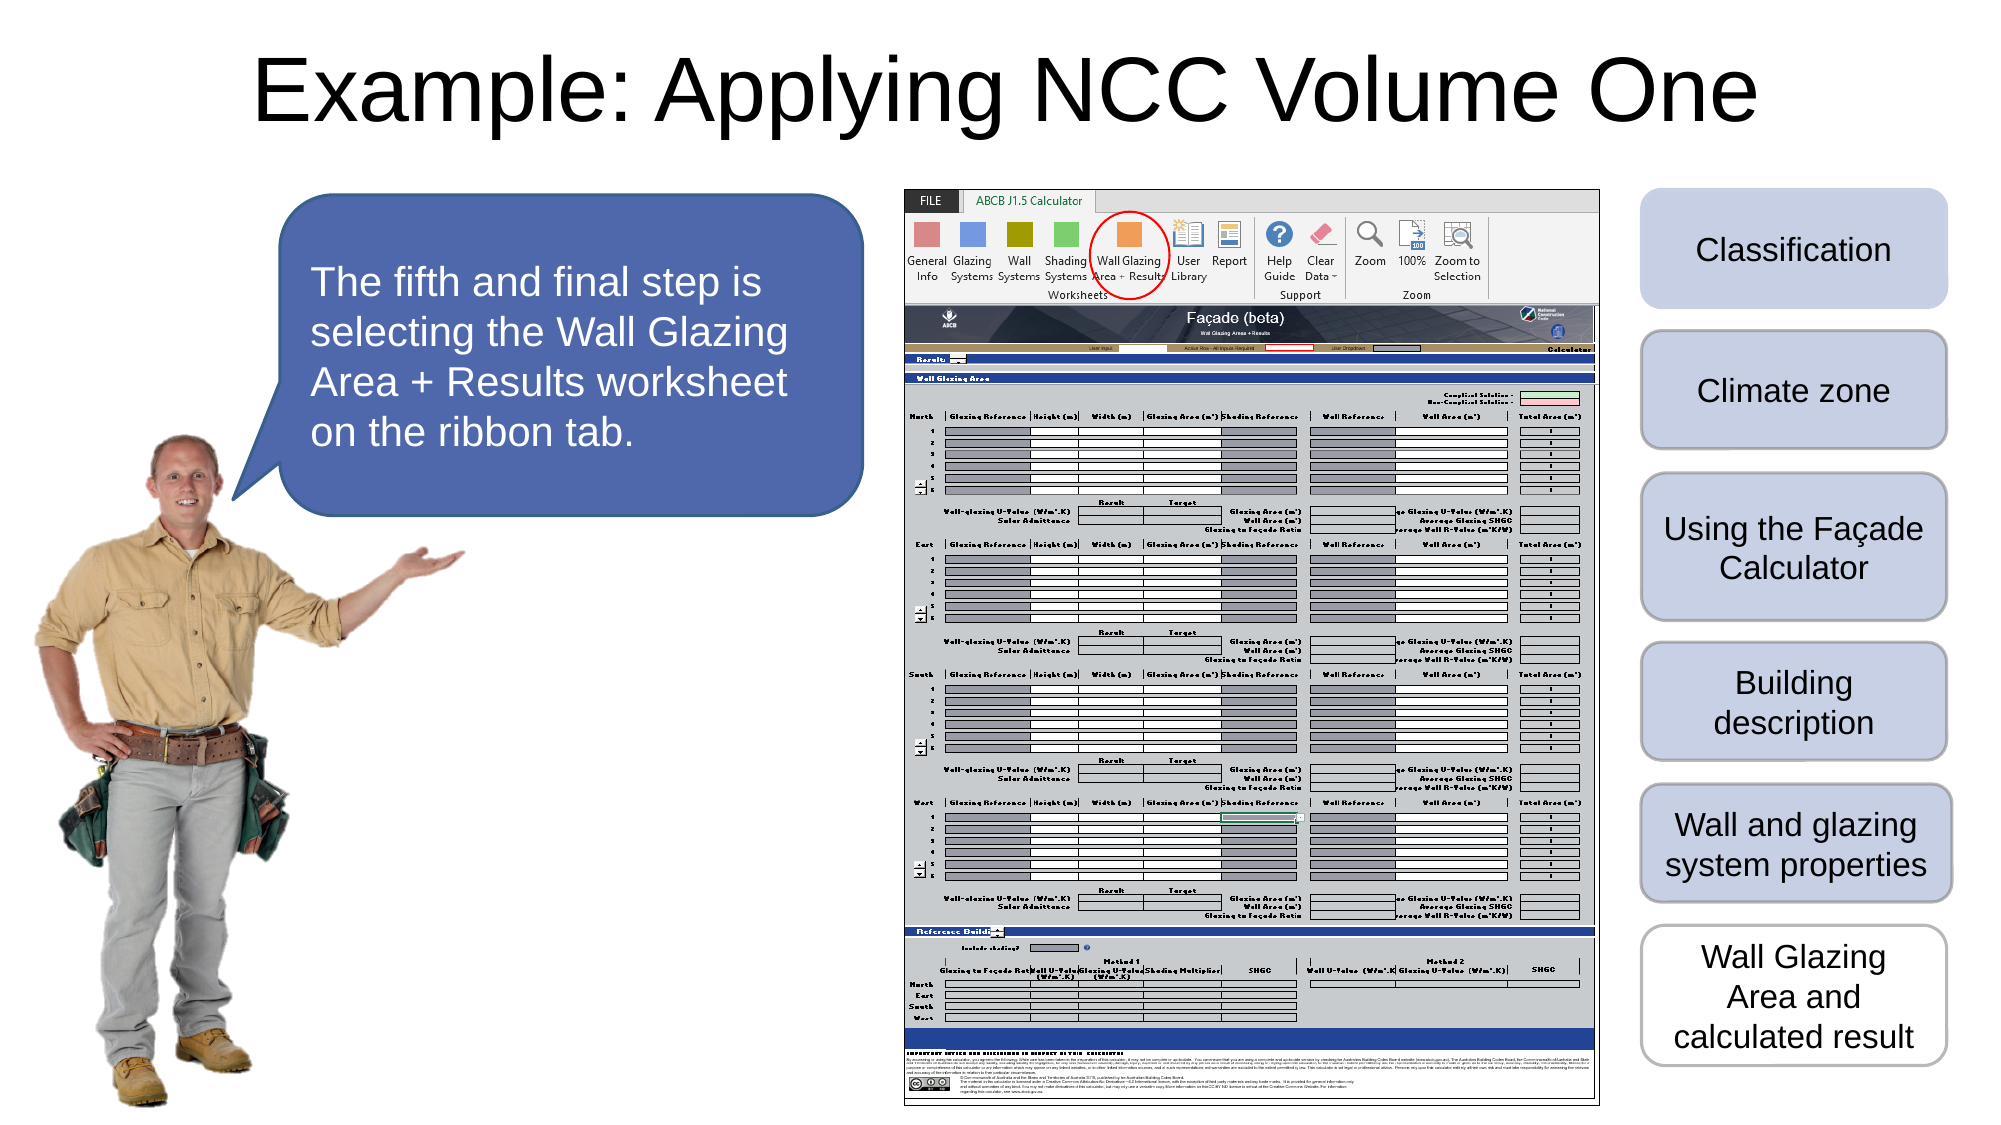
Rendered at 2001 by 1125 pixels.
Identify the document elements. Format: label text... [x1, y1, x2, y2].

text_box Wall and glazing system properties [1640, 783, 1952, 903]
text_box Wall Glazing Area and calculated result [1641, 925, 1947, 1066]
text_box Classification [1641, 189, 1947, 308]
text_box Building description [1641, 642, 1947, 761]
text_box The fifth and final step is selecting the Wall Glazing Area + Results worksheet on the ribbon tab. [277, 194, 863, 516]
picture [0, 389, 504, 1112]
text_box Using the Façade Calculator [1641, 472, 1947, 621]
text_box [904, 189, 1600, 1106]
title Example: Applying NCC Volume One [144, 17, 1870, 167]
text_box Climate zone [1641, 330, 1947, 449]
